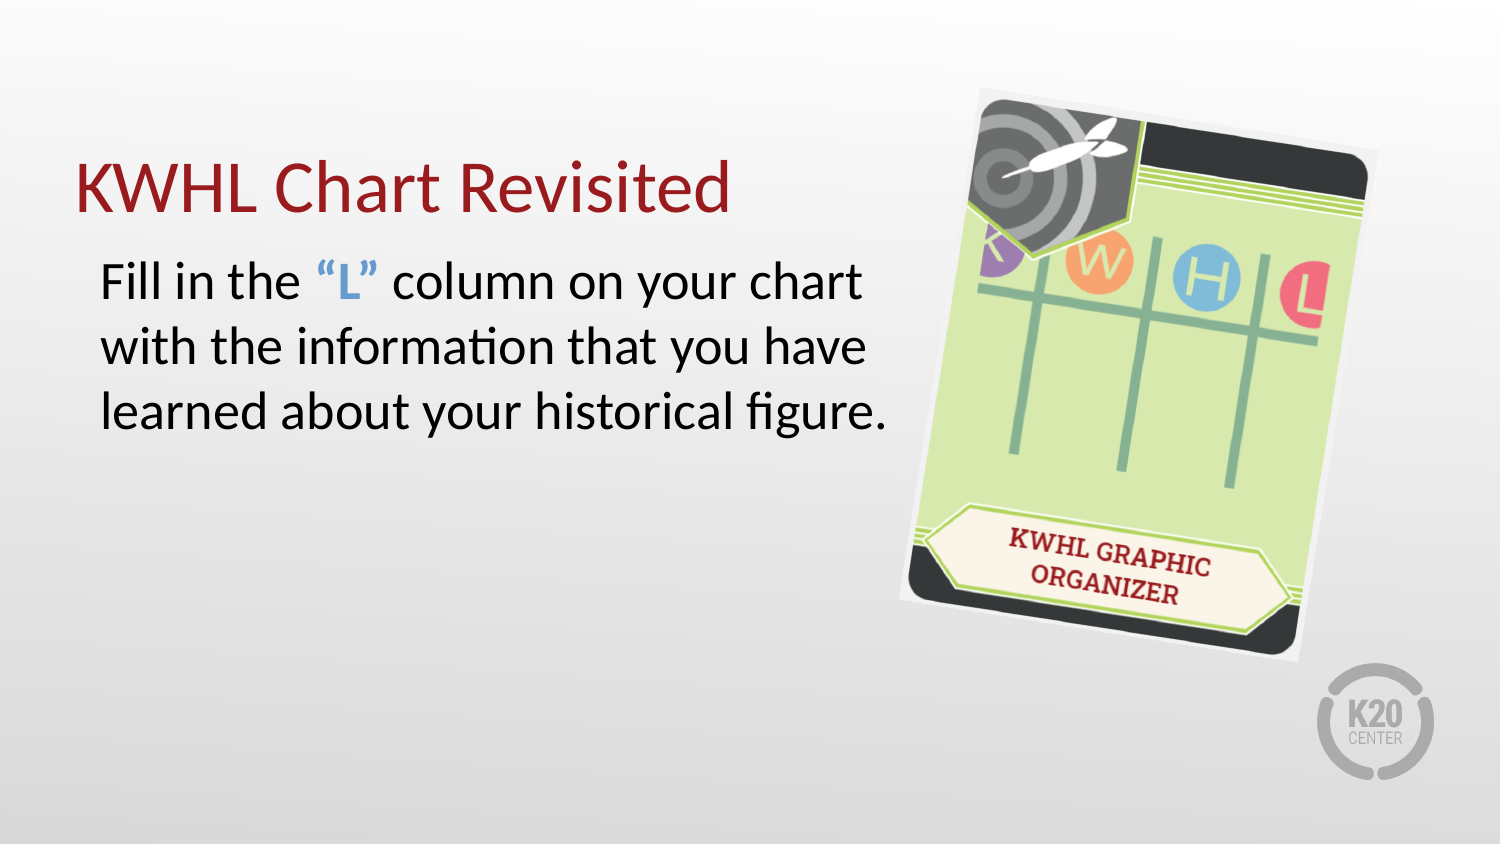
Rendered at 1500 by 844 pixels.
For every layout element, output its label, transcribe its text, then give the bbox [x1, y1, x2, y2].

title KWHL Chart Revisited [75, 86, 1425, 228]
picture [1300, 646, 1451, 797]
list Fill in the “L” column on your chart with the information that you have learned about your historical figure. [75, 238, 1425, 779]
picture [936, 114, 1341, 634]
